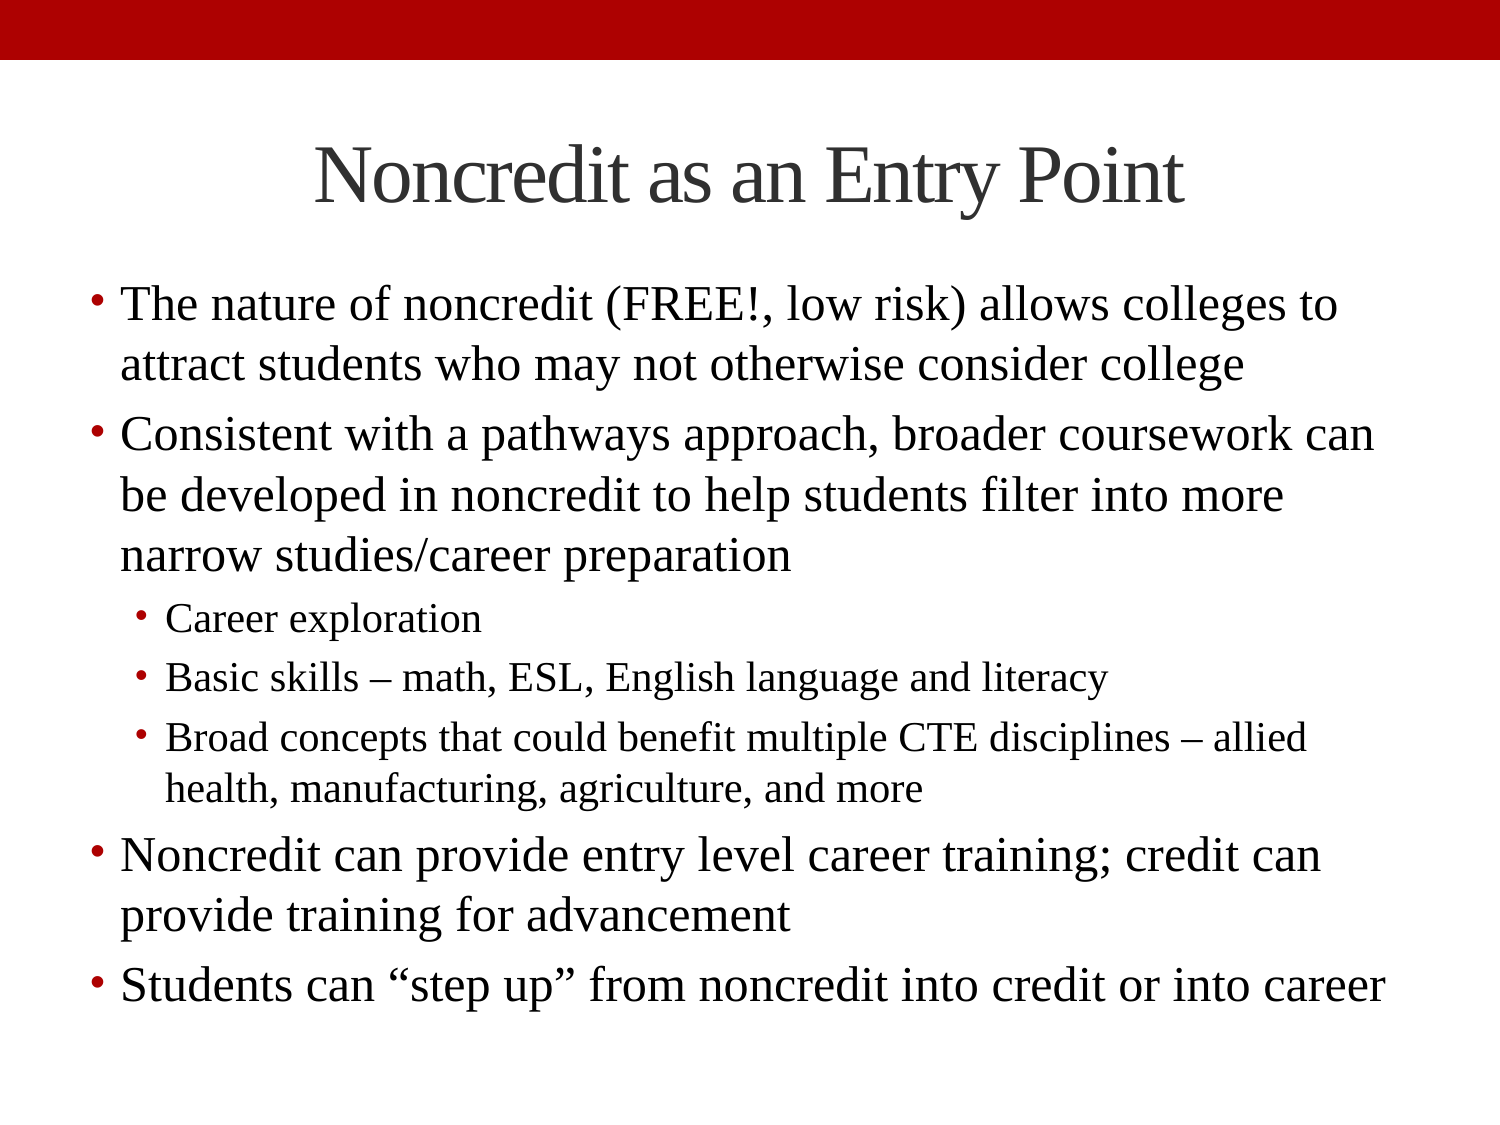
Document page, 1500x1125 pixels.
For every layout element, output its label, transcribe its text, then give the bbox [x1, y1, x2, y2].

list The nature of noncredit (FREE!, low risk) allows colleges to attract students who may not otherwise consider college Consistent with a pathways approach, broader coursework can be developed in noncredit to help students filter into more narrow studies/career preparation Career exploration Basic skills – math, ESL, English language and literacy Broad concepts that could benefit multiple CTE disciplines – allied health, manufacturing, agriculture, and more Noncredit can provide entry level career training; credit can provide training for advancement Students can “step up” from noncredit into credit or into career [75, 262, 1425, 1063]
title Noncredit as an Entry Point [75, 87, 1425, 250]
